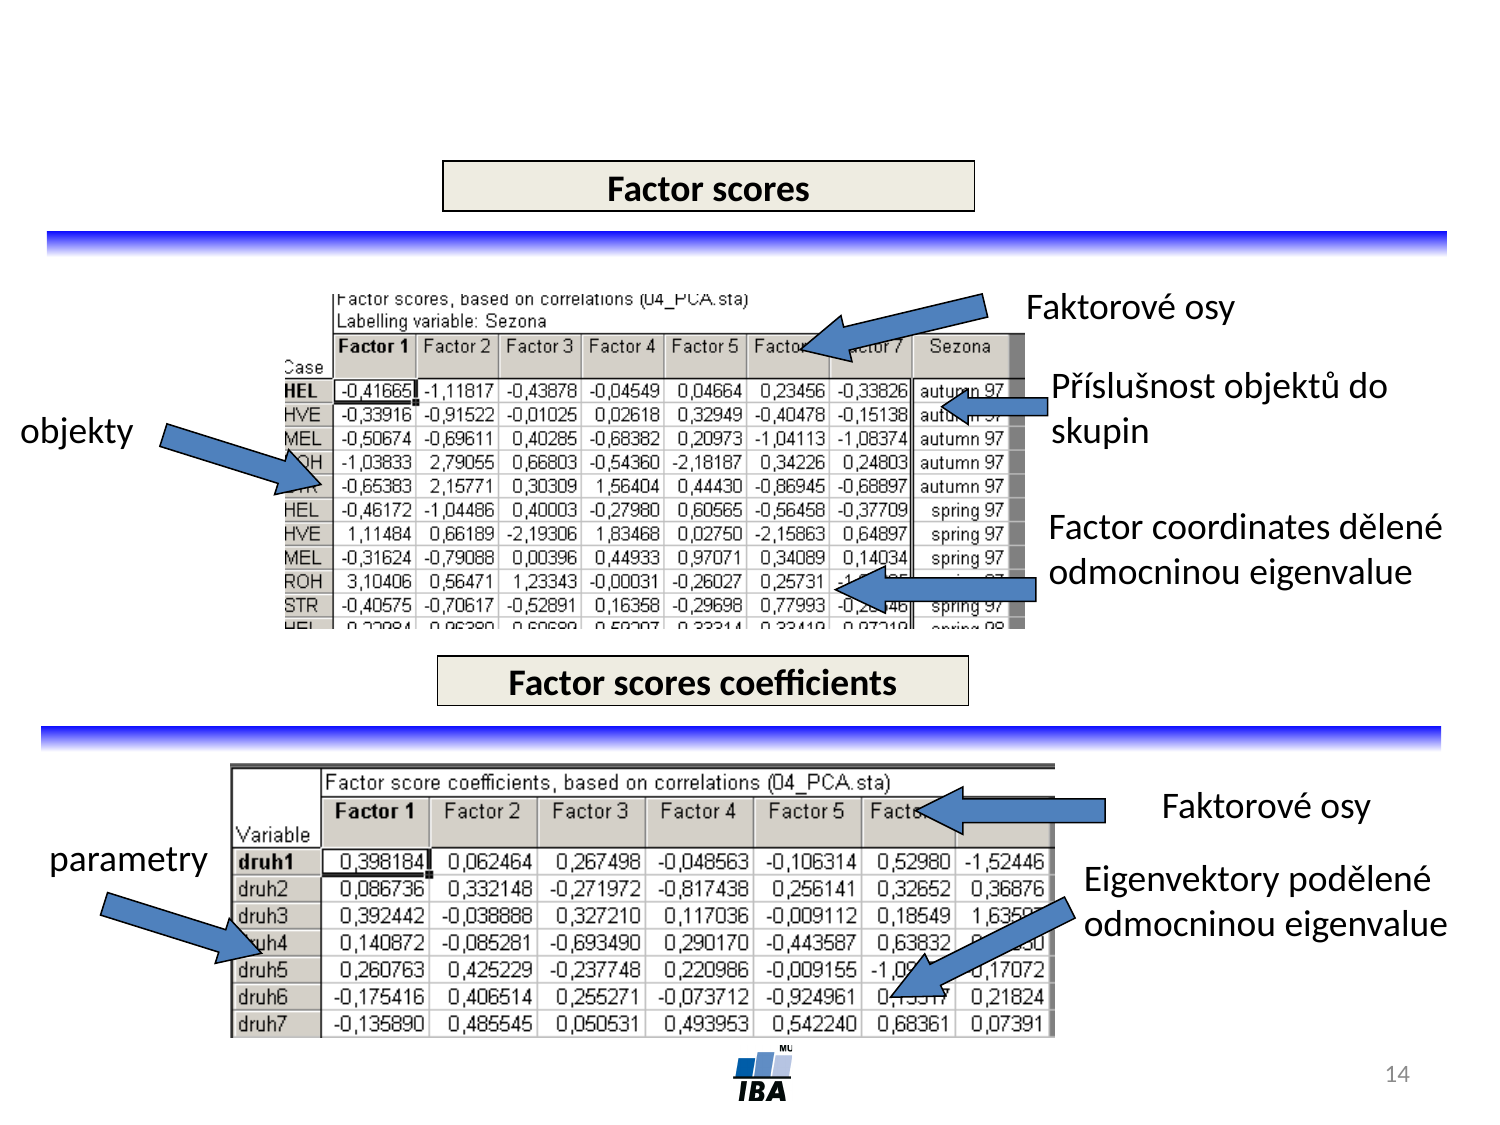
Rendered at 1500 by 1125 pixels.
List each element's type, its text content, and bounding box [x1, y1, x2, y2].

text_box [46, 231, 1447, 257]
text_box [284, 294, 1025, 630]
text_box Faktorové osy [1011, 274, 1251, 335]
text_box [1030, 397, 1048, 416]
text_box Příslušnost objektů do skupin [1036, 353, 1471, 459]
text_box Eigenvektory podělené odmocninou eigenvalue [1068, 847, 1500, 952]
text_box [100, 892, 224, 964]
text_box Factor scores coefficients [437, 655, 969, 706]
text_box [1030, 577, 1036, 602]
text_box [1060, 897, 1076, 926]
text_box [159, 423, 279, 495]
text_box [1060, 798, 1106, 823]
text_box Factor coordinates dělené odmocninou eigenvalue [1033, 495, 1462, 600]
text_box Factor scores [443, 160, 975, 211]
text_box parametry [34, 826, 224, 887]
text_box Faktorové osy [1147, 773, 1387, 834]
text_box objekty [5, 398, 149, 459]
text_box [41, 726, 1442, 752]
slide_number 14 [1074, 1043, 1425, 1103]
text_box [229, 762, 1055, 1039]
